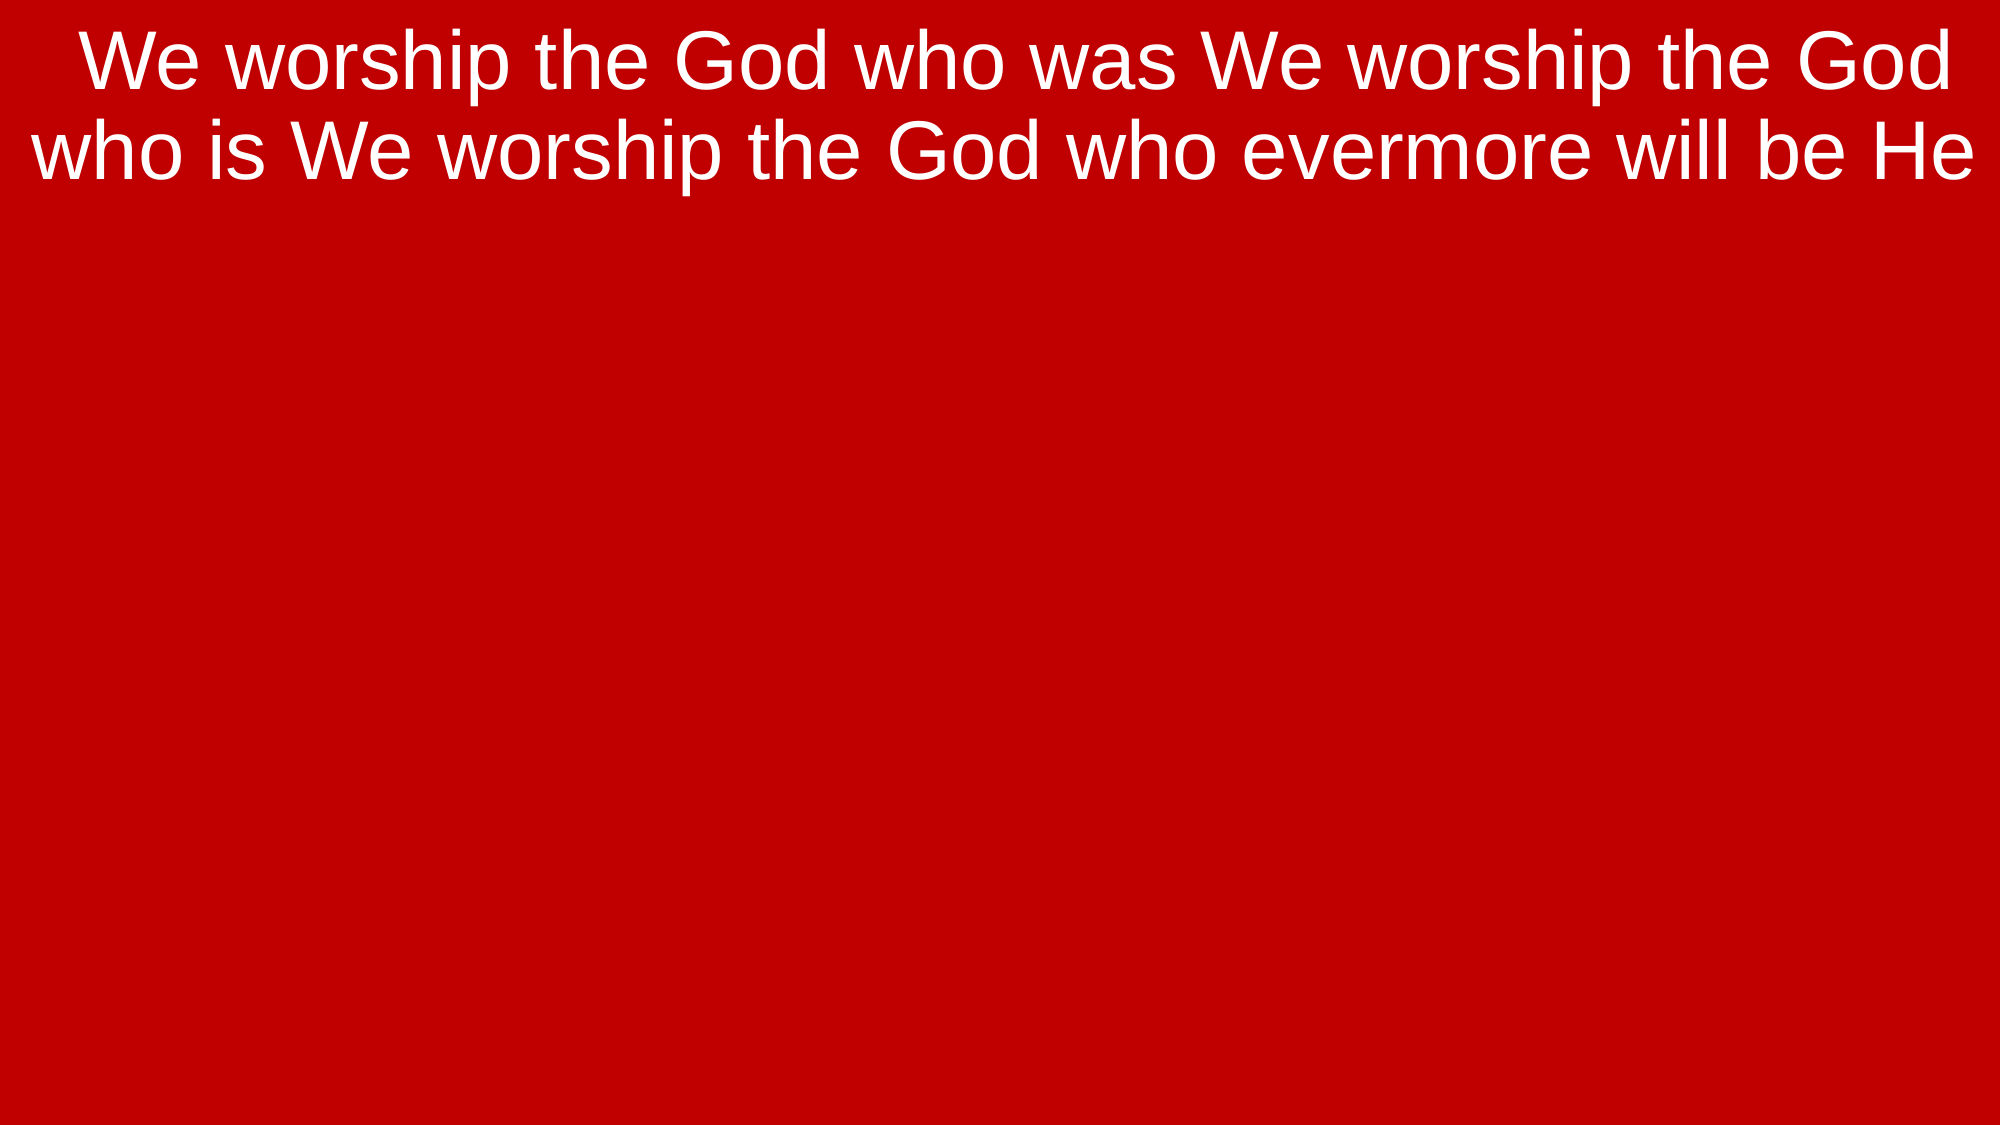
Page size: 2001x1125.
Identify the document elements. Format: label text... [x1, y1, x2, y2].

list We worship the God who was We worship the God who is We worship the God who evermore will be He [10, 9, 2000, 784]
